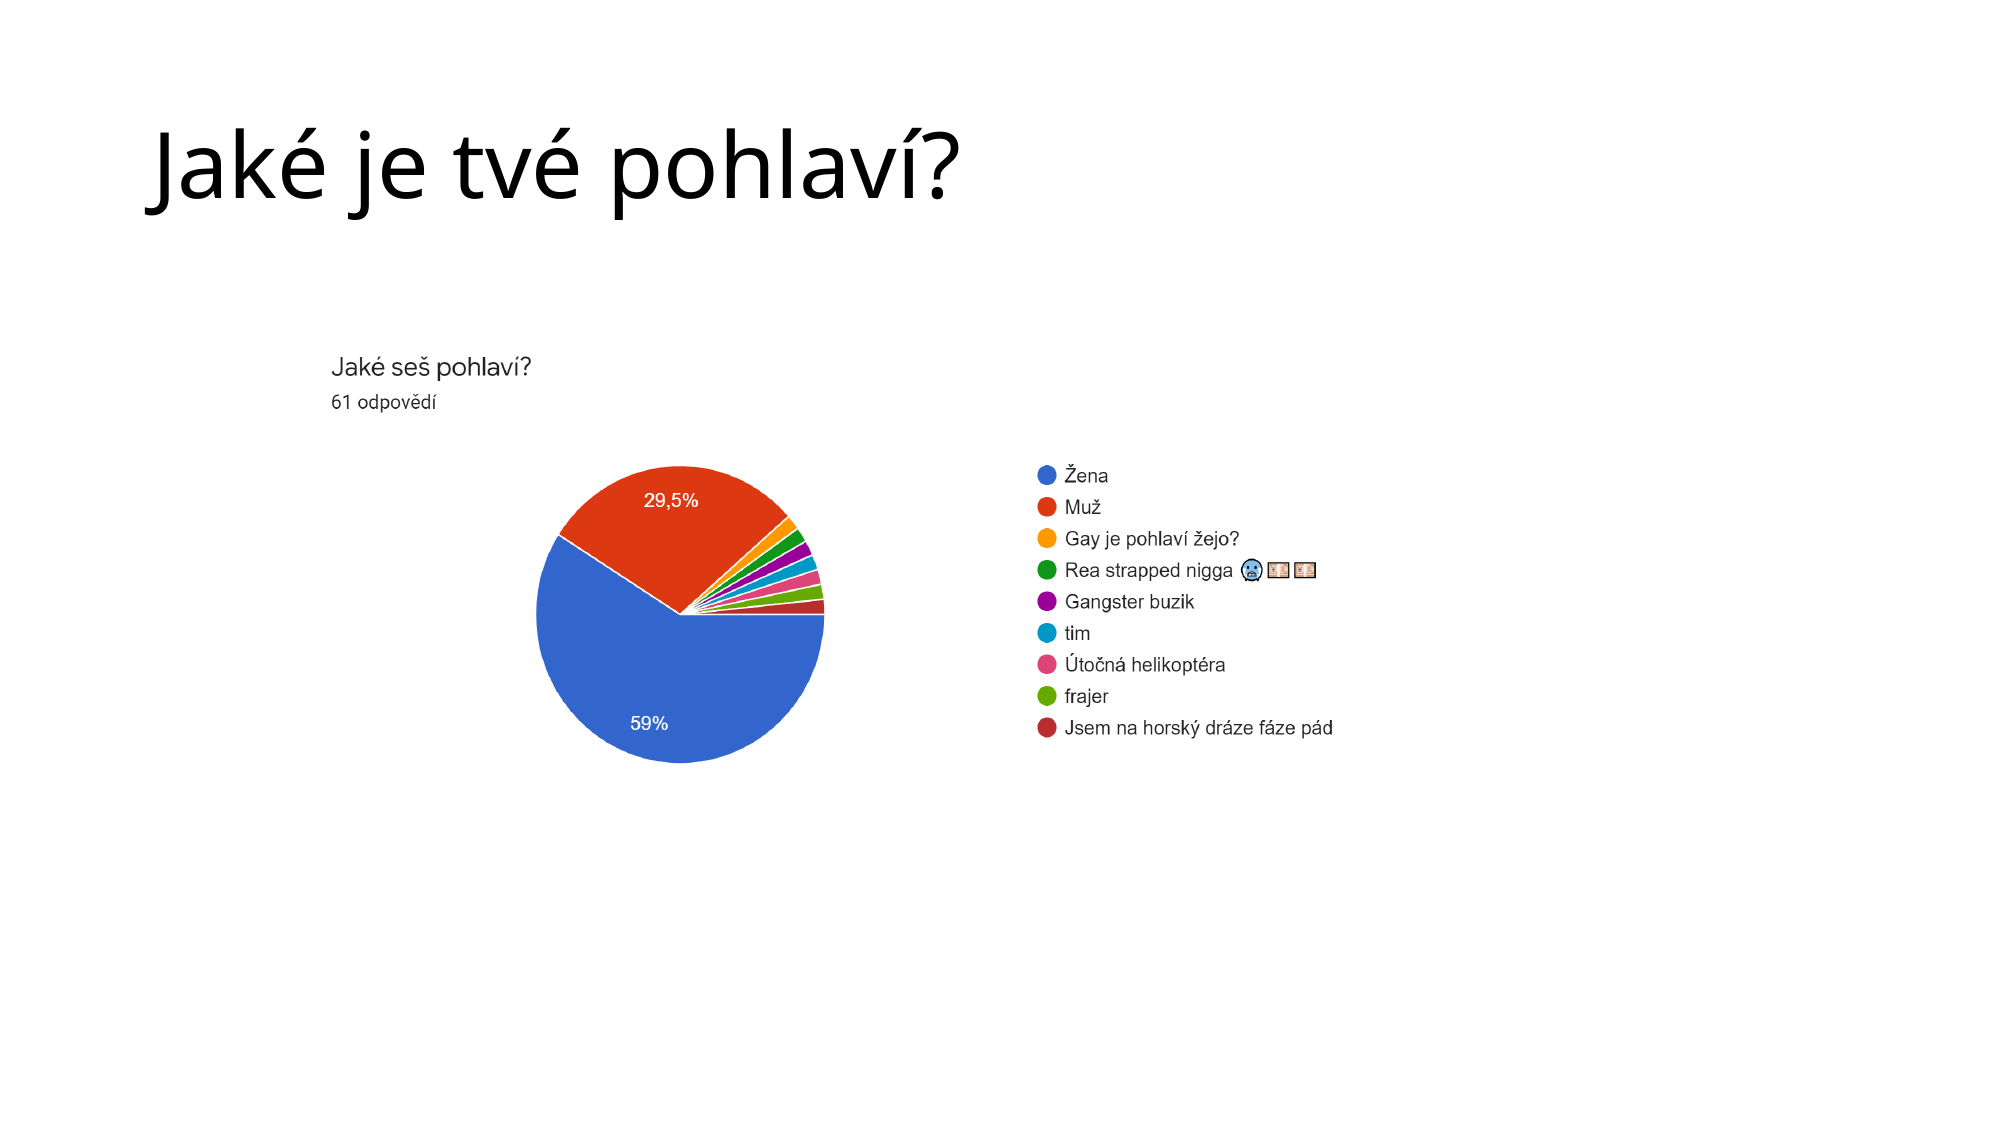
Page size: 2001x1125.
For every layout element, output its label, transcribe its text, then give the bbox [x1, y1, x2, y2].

picture [292, 309, 1470, 820]
title Jaké je tvé pohlaví? [137, 59, 1863, 278]
